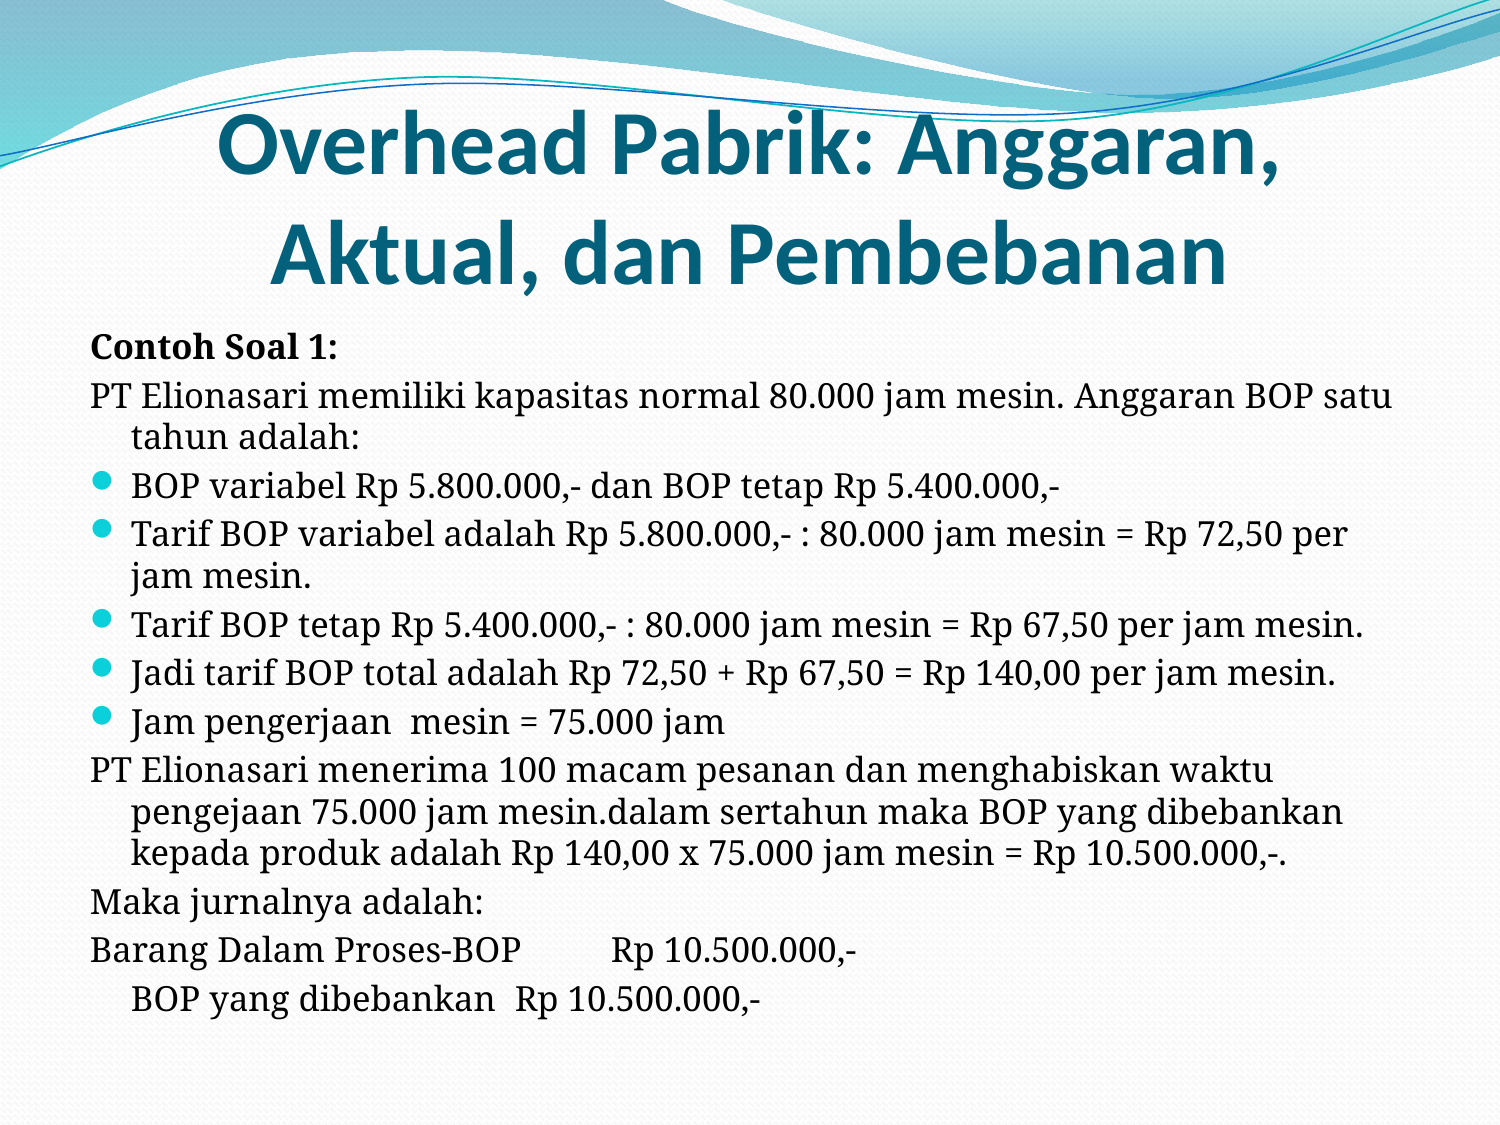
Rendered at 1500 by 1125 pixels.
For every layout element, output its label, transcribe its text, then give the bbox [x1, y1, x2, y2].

list Contoh Soal 1: PT Elionasari memiliki kapasitas normal 80.000 jam mesin. Anggaran BOP satu tahun adalah: BOP variabel Rp 5.800.000,- dan BOP tetap Rp 5.400.000,- Tarif BOP variabel adalah Rp 5.800.000,- : 80.000 jam mesin = Rp 72,50 per jam mesin. Tarif BOP tetap Rp 5.400.000,- : 80.000 jam mesin = Rp 67,50 per jam mesin. Jadi tarif BOP total adalah Rp 72,50 + Rp 67,50 = Rp 140,00 per jam mesin. Jam pengerjaan mesin = 75.000 jam PT Elionasari menerima 100 macam pesanan dan menghabiskan waktu pengejaan 75.000 jam mesin.dalam sertahun maka BOP yang dibebankan kepada produk adalah Rp 140,00 x 75.000 jam mesin = Rp 10.500.000,-. Maka jurnalnya adalah: Barang Dalam Proses-BOP Rp 10.500.000,- BOP yang dibebankan Rp 10.500.000,- [75, 317, 1425, 1038]
title Overhead Pabrik: Anggaran, Aktual, dan Pembebanan [75, 115, 1425, 303]
